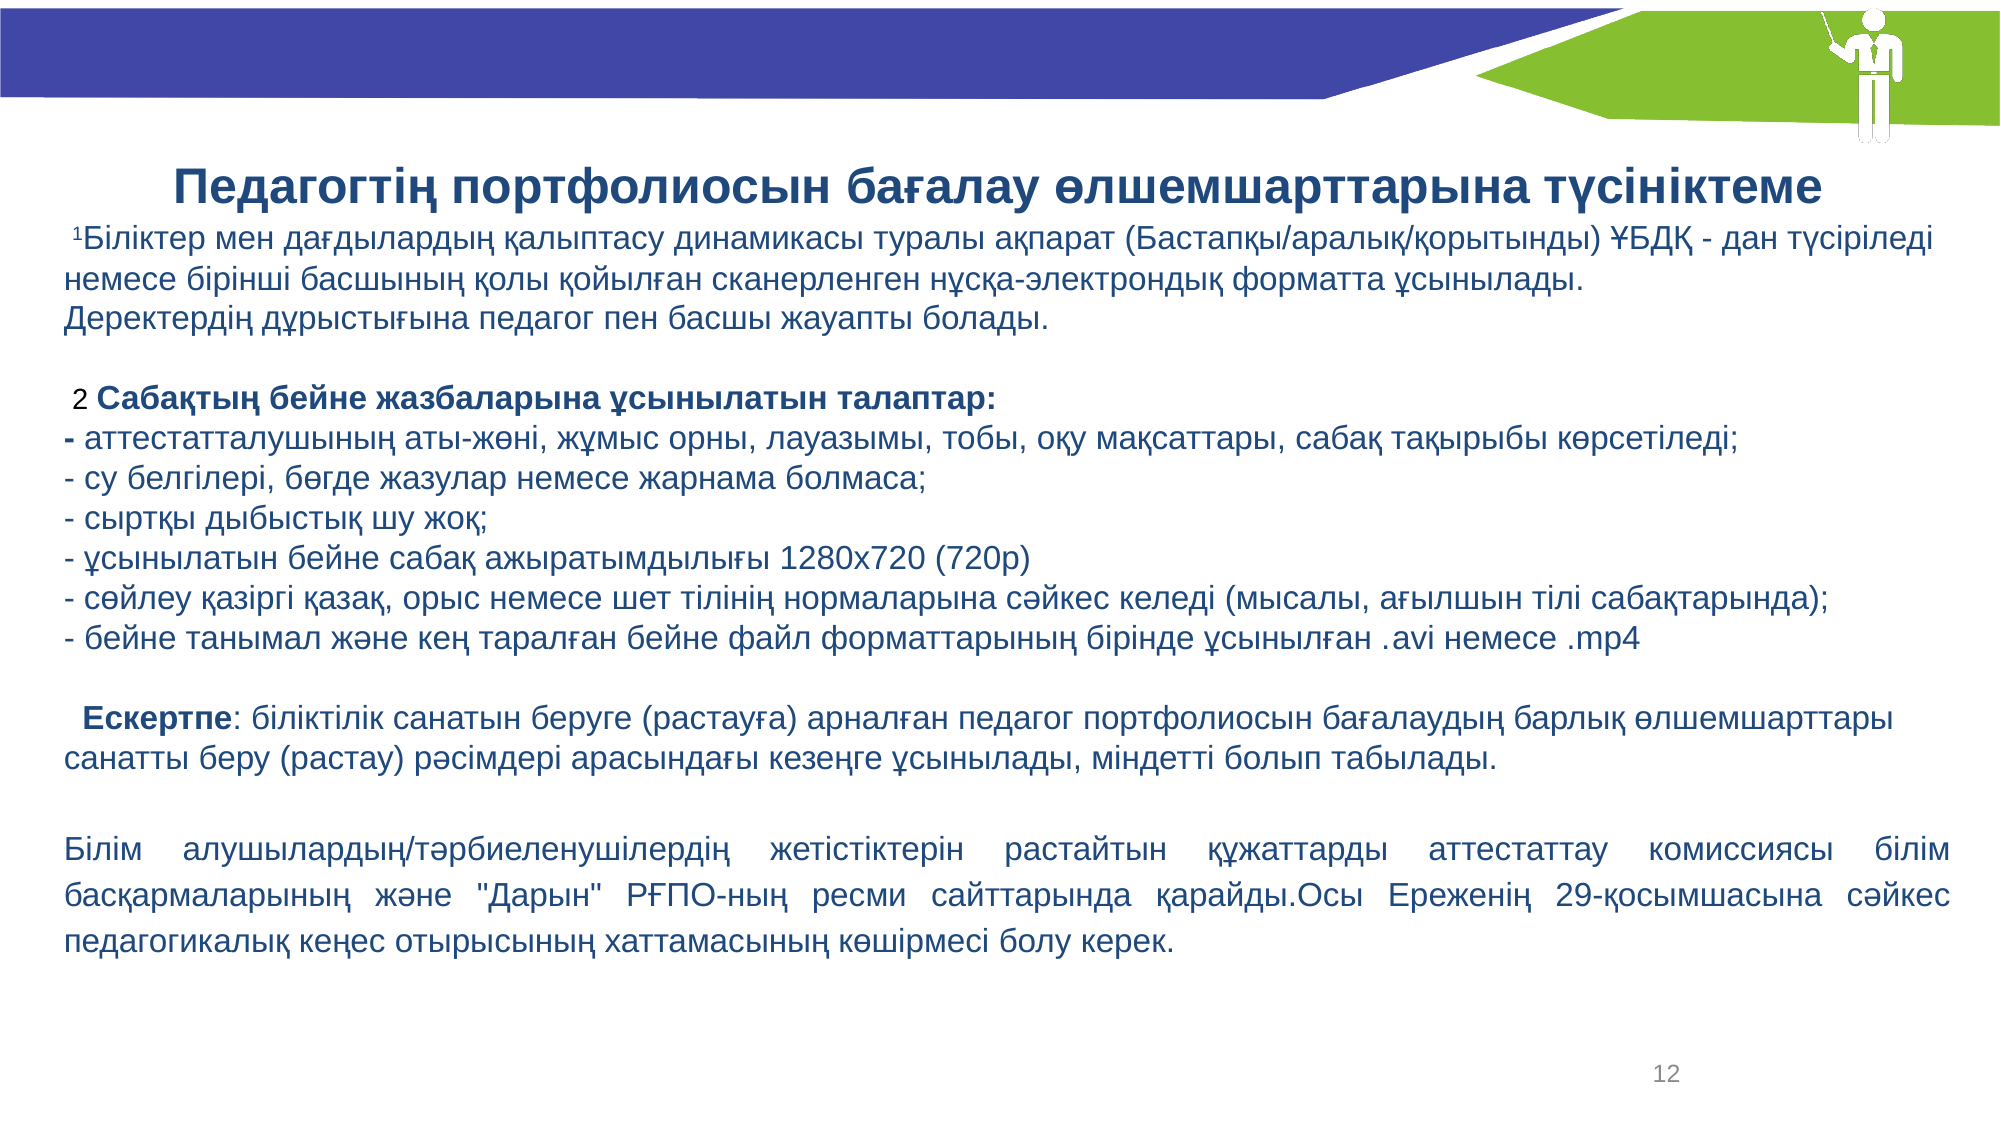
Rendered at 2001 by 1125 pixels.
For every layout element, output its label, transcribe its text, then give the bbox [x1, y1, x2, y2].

slide_number 12 [1433, 1042, 1900, 1103]
title Педагогтің портфолиосын бағалау өлшемшарттарына түсініктеме [98, 137, 1900, 209]
text_box 1Біліктер мен дағдылардың қалыптасу динамикасы туралы ақпарат (Бастапқы/аралық/қорытынды) ҰБДҚ - дан түсіріледі немесе бірінші басшының қолы қойылған сканерленген нұсқа-электрондық форматта ұсынылады. Деректердің дұрыстығына педагог пен басшы жауапты болады. 2 Сабақтың бейне жазбаларына ұсынылатын талаптар: - аттестатталушының аты-жөні, жұмыс орны, лауазымы, тобы, оқу мақсаттары, сабақ тақырыбы көрсетіледі; - су белгілері, бөгде жазулар немесе жарнама болмаса; - сыртқы дыбыстық шу жоқ; - ұсынылатын бейне сабақ ажыратымдылығы 1280х720 (720р) - сөйлеу қазіргі қазақ, орыс немесе шет тілінің нормаларына сәйкес келеді (мысалы, ағылшын тілі сабақтарында); - бейне танымал және кең таралған бейне файл форматтарының бірінде ұсынылған .avi немесе .mp4 Ескертпе: біліктілік санатын беруге (растауға) арналған педагог портфолиосын бағалаудың барлық өлшемшарттары санатты беру (растау) рәсімдері арасындағы кезеңге ұсынылады, міндетті болып табылады. Білім алушылардың/тәрбиеленушілердің жетістіктерін растайтын құжаттарды аттестаттау комиссиясы білім басқармаларының және "Дарын" РҒПО-ның ресми сайттарында қарайды.Осы Ереженің 29-қосымшасына сәйкес педагогикалық кеңес отырысының хаттамасының көшірмесі болу керек. [49, 209, 1968, 1007]
picture [0, 8, 2000, 143]
